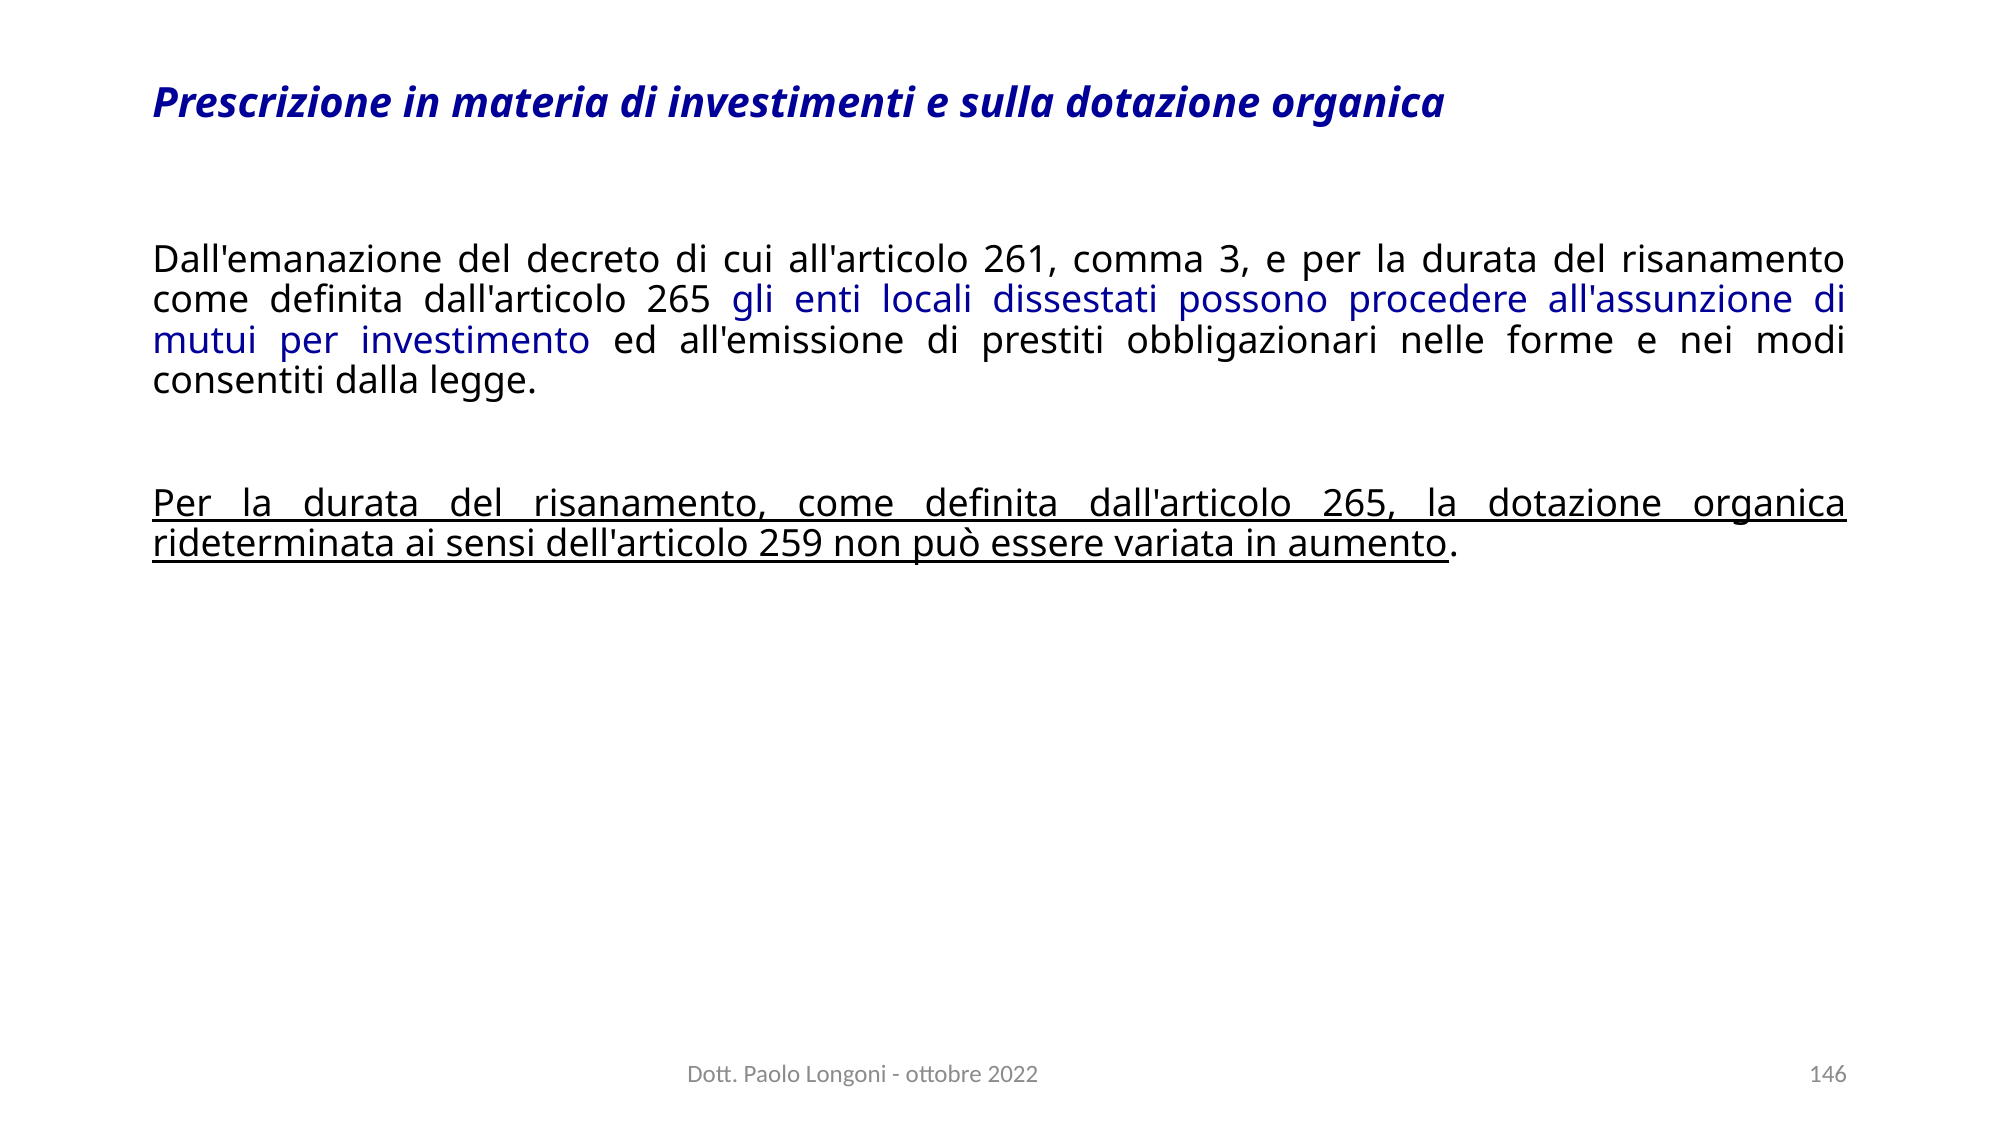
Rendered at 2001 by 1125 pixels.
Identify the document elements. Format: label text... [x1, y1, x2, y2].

slide_number 146 [1412, 1042, 1863, 1103]
list Dall'emanazione del decreto di cui all'articolo 261, comma 3, e per la durata del risanamento come definita dall'articolo 265 gli enti locali dissestati possono procedere all'assunzione di mutui per investimento ed all'emissione di prestiti obbligazionari nelle forme e nei modi consentiti dalla legge. Per la durata del risanamento, come definita dall'articolo 265, la dotazione organica rideterminata ai sensi dell'articolo 259 non può essere variata in aumento. [137, 232, 1863, 1014]
title Prescrizione in materia di investimenti e sulla dotazione organica [137, 59, 1863, 148]
footer Dott. Paolo Longoni - ottobre 2022 [389, 1042, 1338, 1103]
